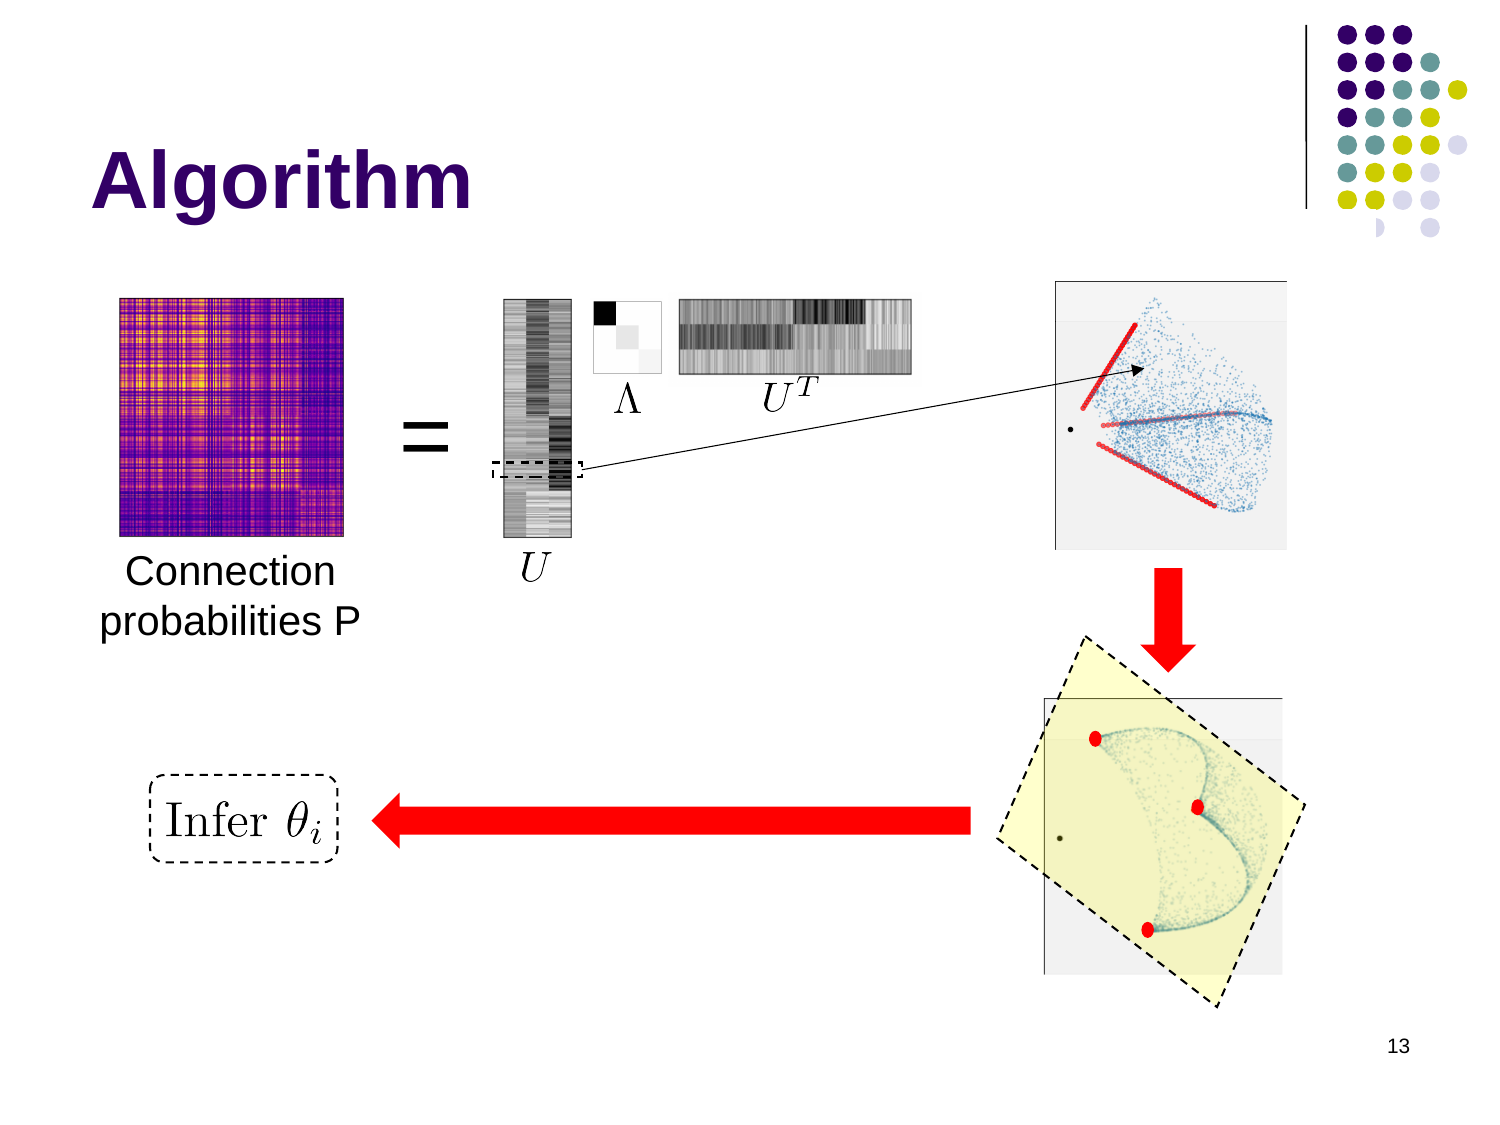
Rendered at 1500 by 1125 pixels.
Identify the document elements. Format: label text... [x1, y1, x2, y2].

picture [522, 552, 552, 582]
picture [764, 376, 819, 412]
slide_number 13 [1074, 1025, 1425, 1100]
picture [613, 382, 641, 413]
text_box Connection probabilities P [80, 536, 381, 652]
title Algorithm [75, 20, 1313, 233]
picture [953, 209, 1376, 632]
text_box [149, 774, 338, 863]
picture [590, 298, 663, 368]
text_box [369, 792, 939, 852]
text_box [578, 461, 583, 478]
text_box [581, 368, 1145, 470]
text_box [939, 624, 1375, 1060]
picture [669, 212, 922, 368]
picture [108, 287, 350, 548]
text_box = [374, 368, 478, 493]
picture [492, 288, 578, 549]
